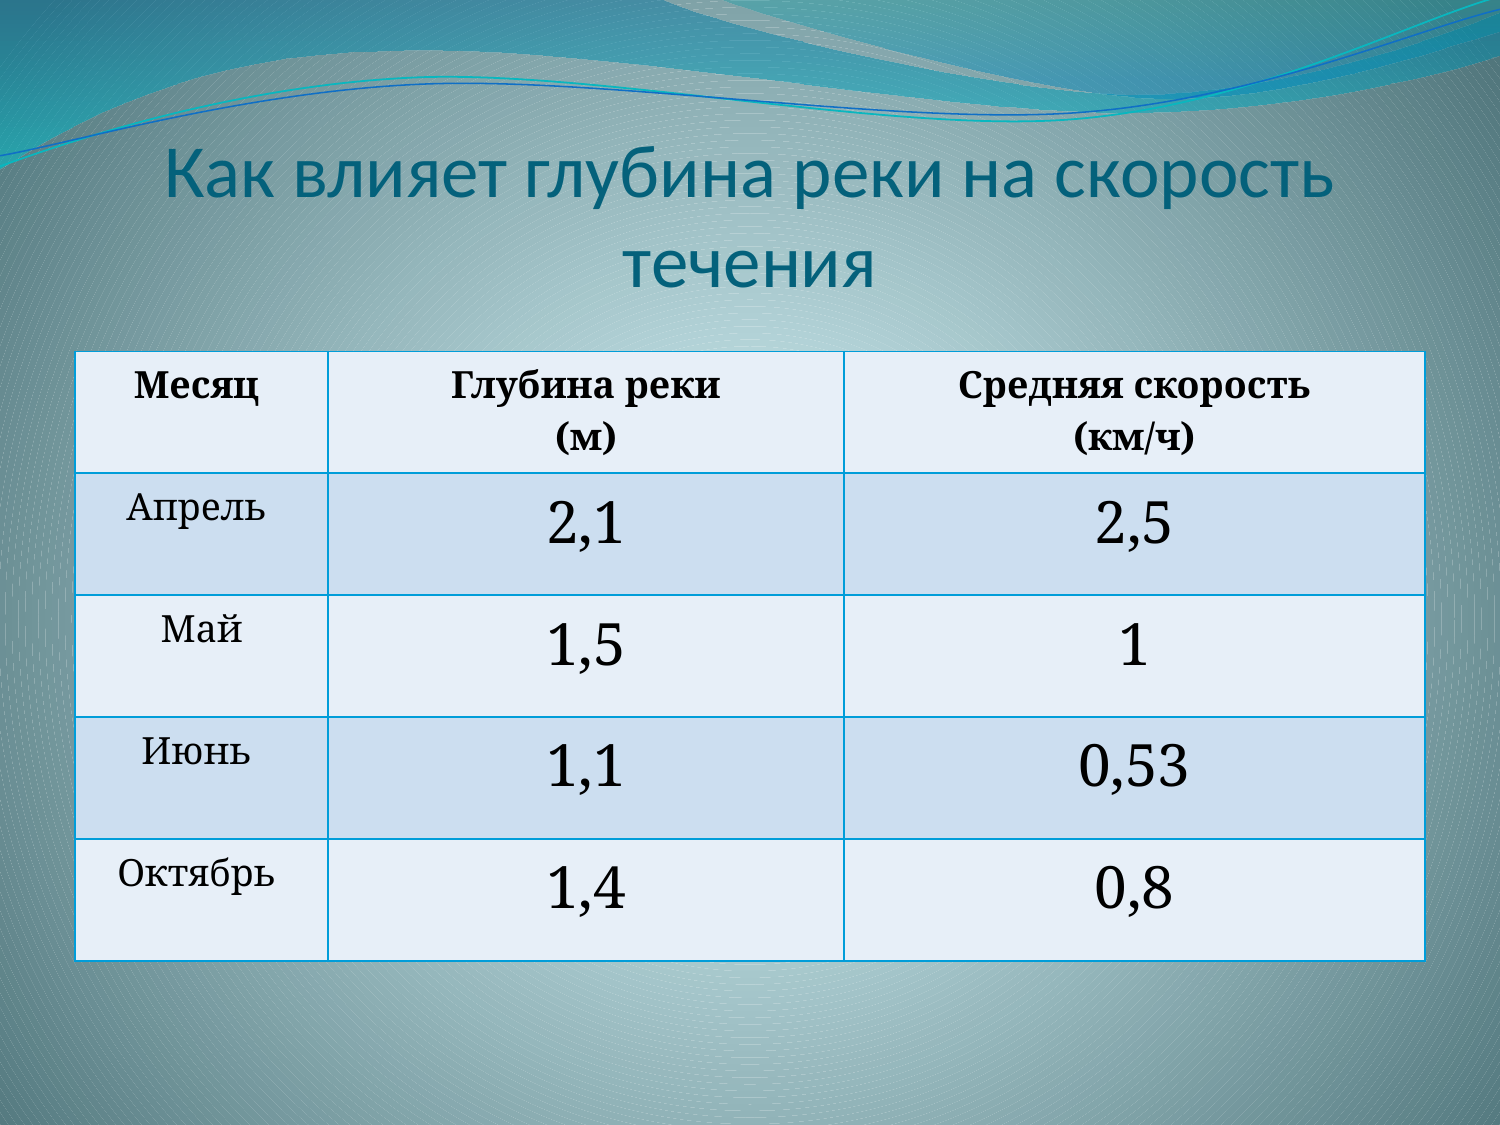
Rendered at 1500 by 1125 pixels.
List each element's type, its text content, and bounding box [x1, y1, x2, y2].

table_cell 1 [845, 596, 1424, 716]
table_cell Октябрь [76, 840, 327, 960]
table_cell Июнь [76, 718, 327, 838]
table_cell Май [76, 596, 327, 716]
table_cell Апрель [76, 474, 327, 594]
table_header Месяц [76, 352, 327, 472]
table_cell 1,1 [329, 718, 843, 838]
table_cell 2,5 [845, 474, 1424, 594]
table_cell 2,1 [329, 474, 843, 594]
table_header Глубина реки (м) [329, 352, 843, 472]
table_cell 1,4 [329, 840, 843, 960]
table_header Средняя скорость (км/ч) [845, 352, 1424, 472]
table_cell 0,8 [845, 840, 1424, 960]
title Как влияет глубина реки на скорость течения [75, 115, 1425, 303]
table_cell 0,53 [845, 718, 1424, 838]
table_cell 1,5 [329, 596, 843, 716]
